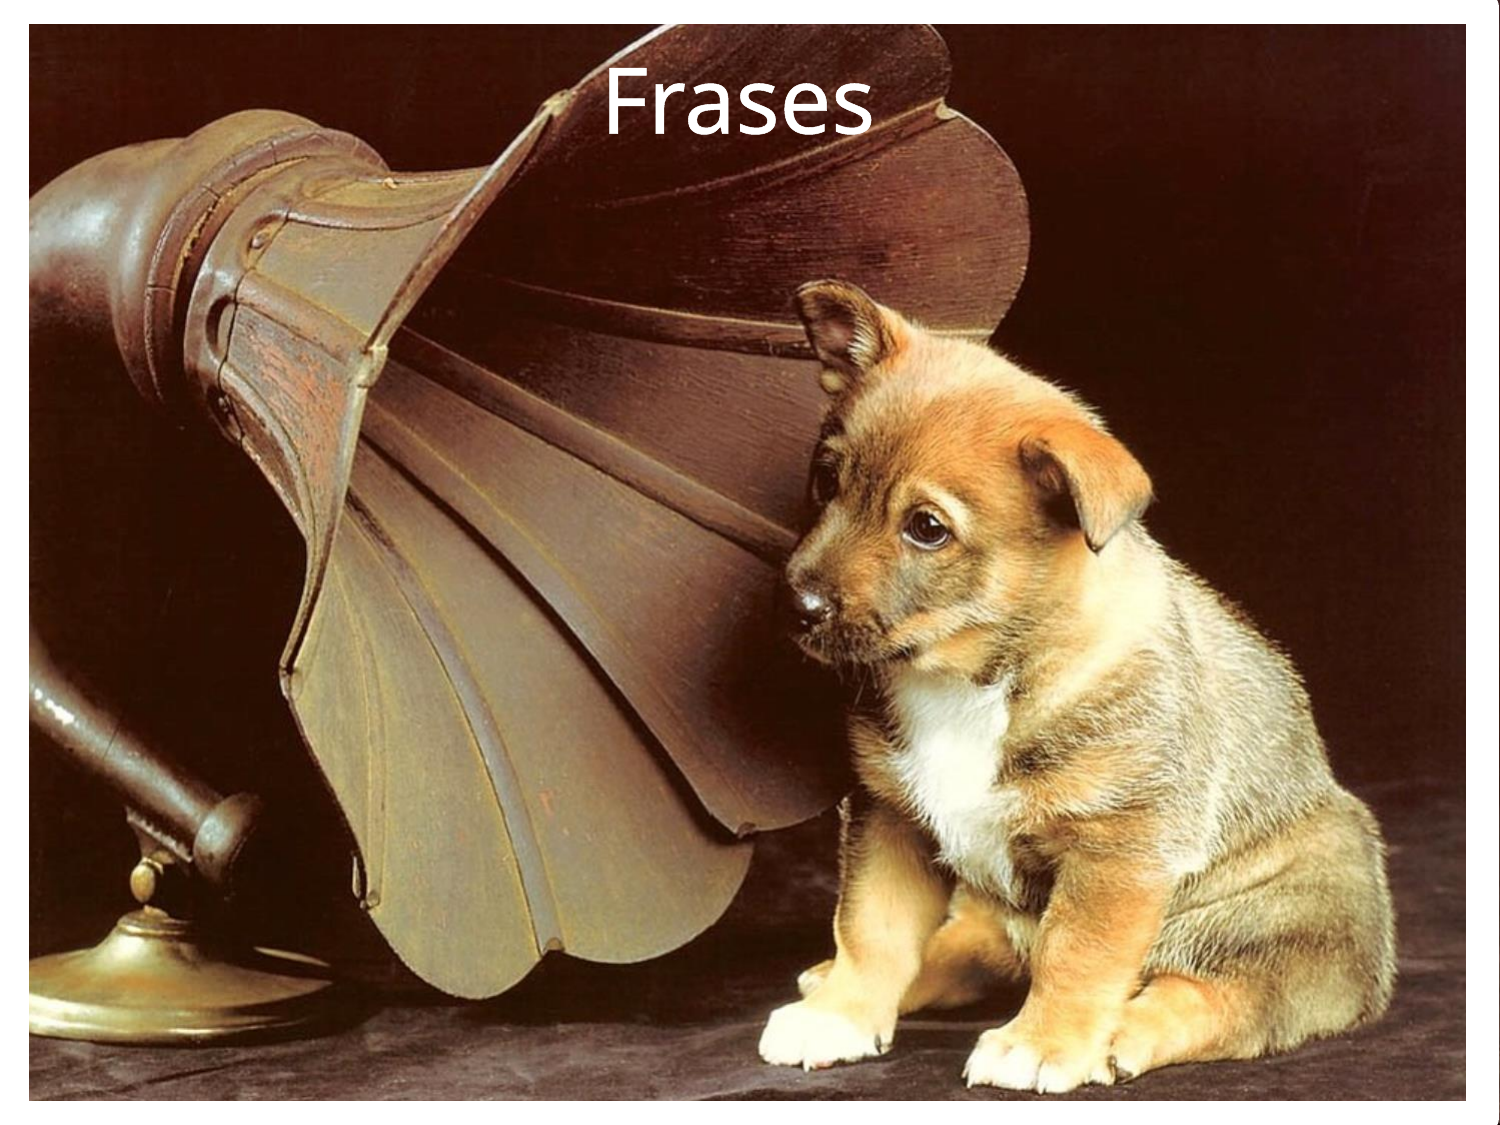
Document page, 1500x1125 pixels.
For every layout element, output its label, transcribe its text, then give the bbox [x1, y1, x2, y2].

text_box [10, 5, 1484, 1120]
picture [0, 0, 1500, 1125]
text_box Frases [17, 34, 1459, 160]
